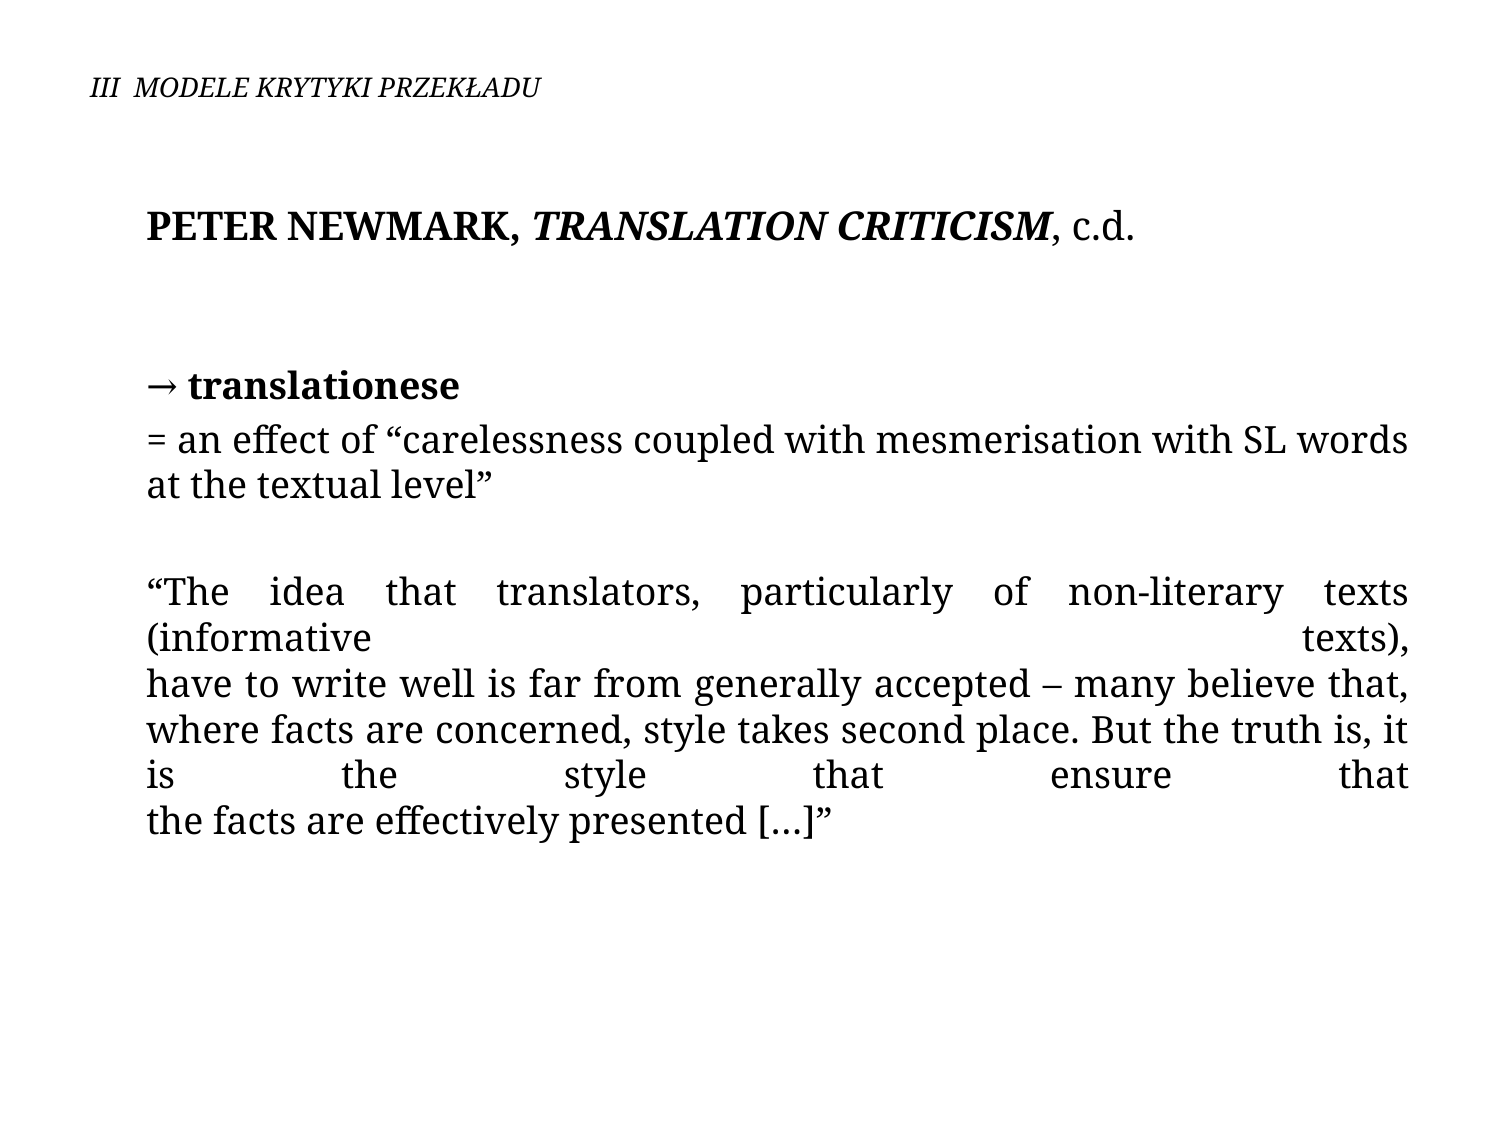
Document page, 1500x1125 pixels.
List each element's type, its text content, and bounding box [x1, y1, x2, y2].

list Peter Newmark, Translation Criticism, c.d. → translationese = an effect of “carelessness coupled with mesmerisation with SL words at the textual level” “The idea that translators, particularly of non-literary texts (informative texts), have to write well is far from generally accepted – many believe that, where facts are concerned, style takes second place. But the truth is, it is the style that ensure that the facts are effectively presented […]” [75, 128, 1425, 1079]
title III MODELE KRYTYKI PRZEKŁADU [75, 45, 1425, 128]
